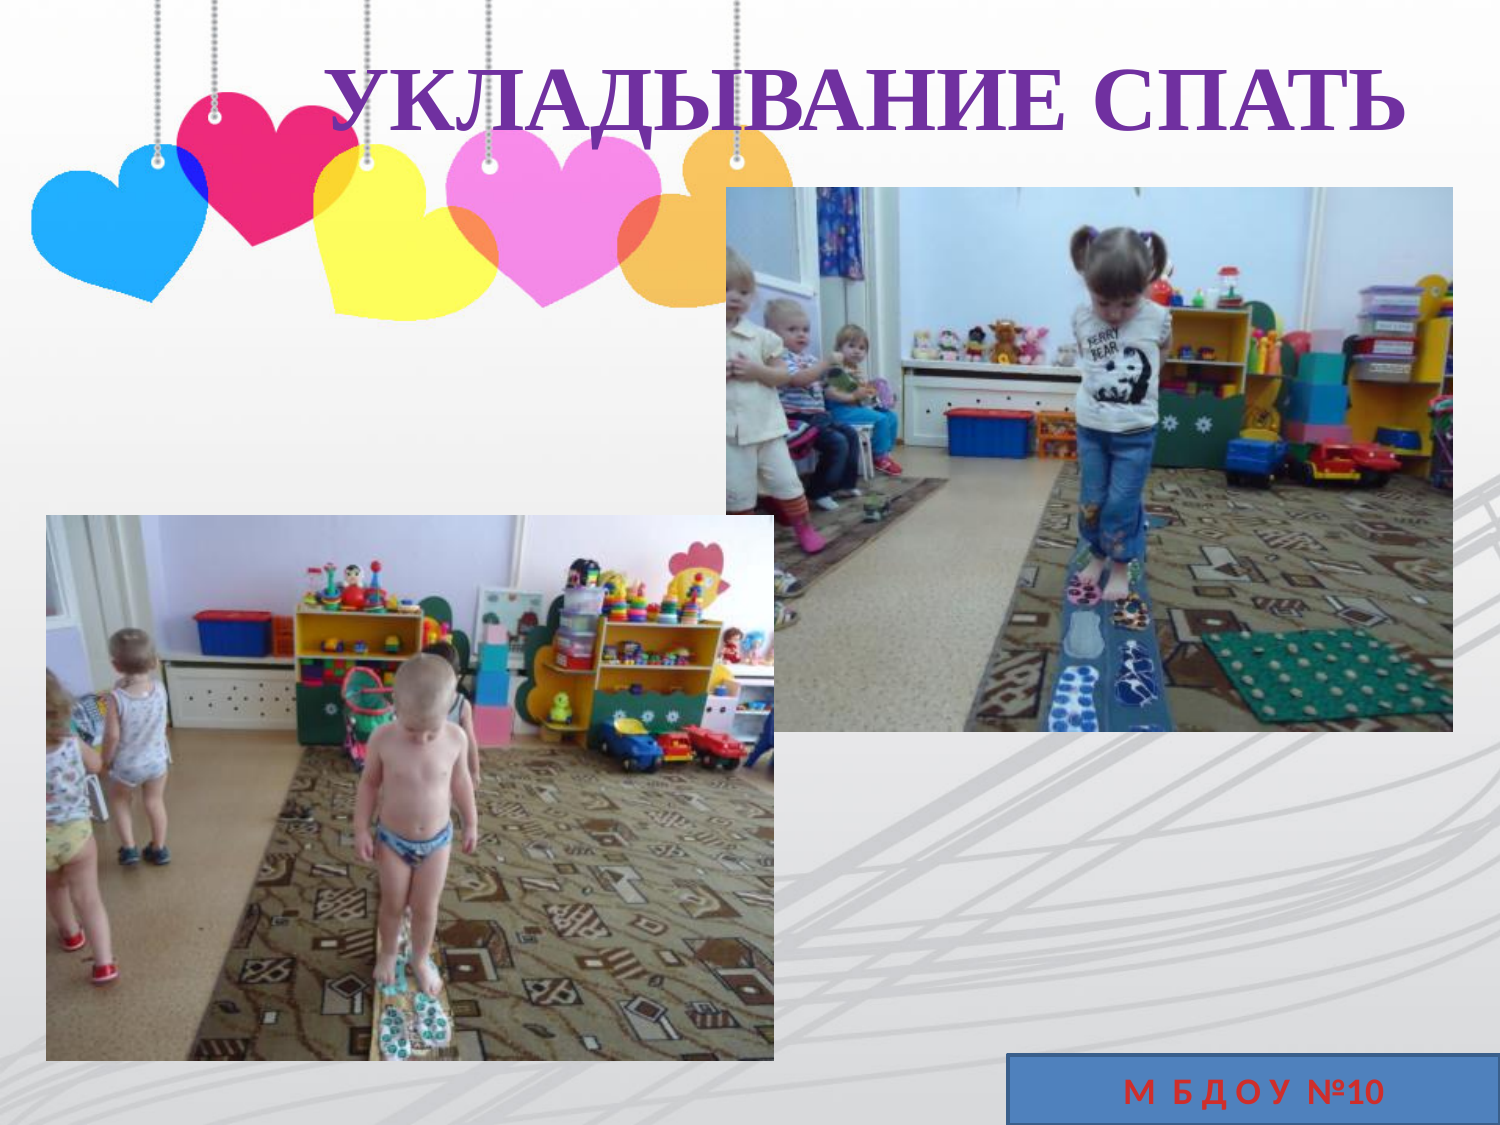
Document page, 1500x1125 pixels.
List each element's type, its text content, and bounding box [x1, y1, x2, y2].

text_box М Б Д О У №10 [1006, 1053, 1500, 1125]
picture [0, 0, 1500, 1125]
title УКЛАДЫВАНИЕ СПАТЬ [75, 0, 1425, 188]
